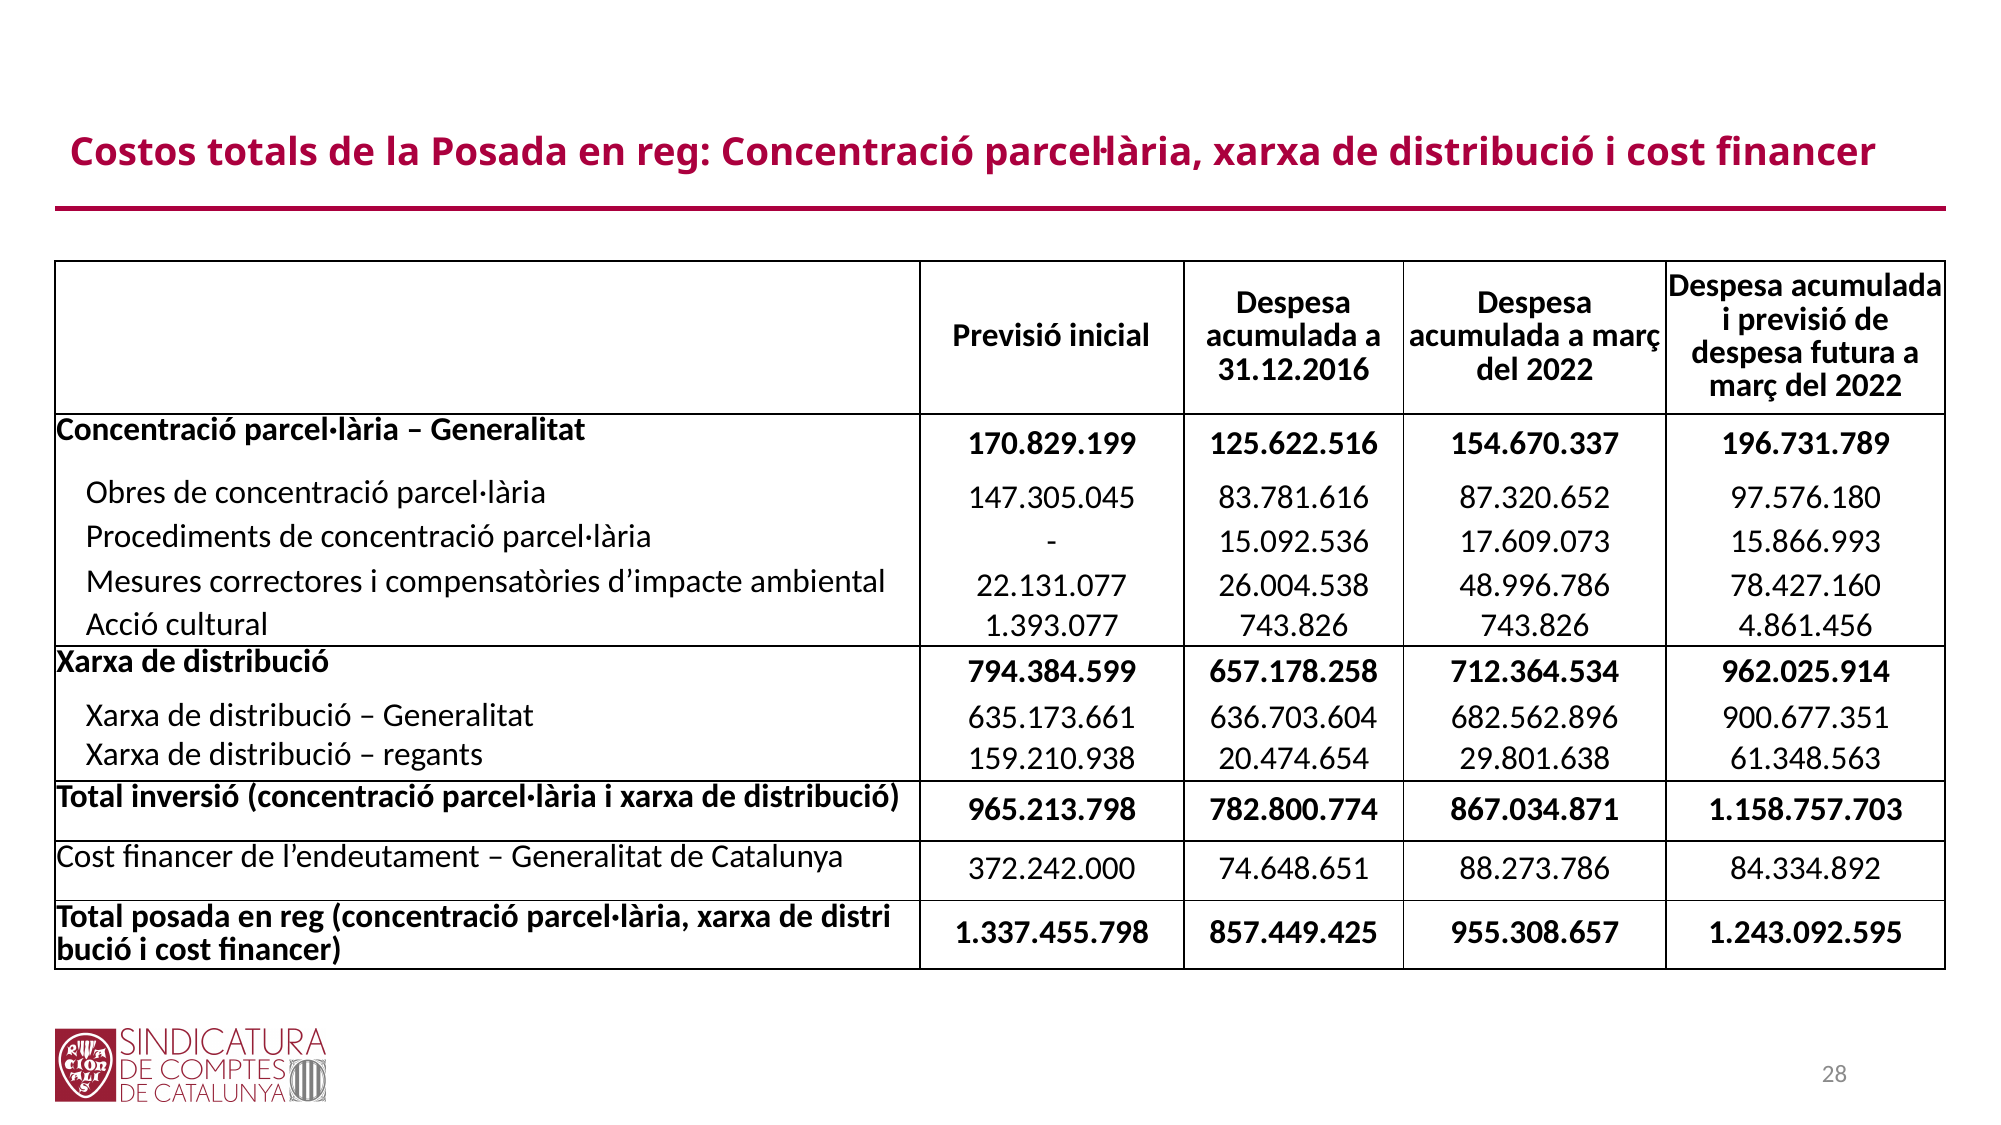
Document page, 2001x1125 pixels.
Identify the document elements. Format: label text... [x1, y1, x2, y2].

table_cell 83.781.616 [1185, 477, 1403, 521]
table_cell 955.308.657 [1404, 901, 1665, 968]
table_cell 159.210.938 [921, 739, 1183, 780]
table_cell Mesures correctores i com­pensatòries d’impacte ambiental [56, 566, 919, 609]
table_cell 97.576.180 [1667, 477, 1944, 521]
table_cell 78.427.160 [1667, 566, 1944, 609]
table_cell Concentració par­cel·là­ria – Generalitat [56, 415, 919, 477]
table_cell 782.800.774 [1185, 782, 1403, 840]
table_cell 15.866.993 [1667, 521, 1944, 566]
table_cell 74.648.651 [1185, 842, 1403, 900]
table_cell 147.305.045 [921, 477, 1183, 521]
table_cell 743.826 [1185, 609, 1403, 645]
table_cell Procediments de con­centració parcel·lària [56, 521, 919, 566]
table_cell 87.320.652 [1404, 477, 1665, 521]
table_cell 154.670.337 [1404, 415, 1665, 477]
table_cell 29.801.638 [1404, 739, 1665, 780]
table_cell Acció cultural [56, 609, 919, 645]
table_cell Xarxa de distribució – regants [56, 739, 919, 780]
table_cell 867.034.871 [1404, 782, 1665, 840]
table_header Despesa acumulada i previsió de despesa futura a març del 2022 [1667, 262, 1944, 413]
table_cell 857.449.425 [1185, 901, 1403, 968]
table_cell 712.364.534 [1404, 647, 1665, 700]
table_cell Xarxa de distribució – Generalitat [56, 700, 919, 739]
text_box Costos totals de la Posada en reg: Concentració parcel·lària, xarxa de distribució i cost financer [54, 105, 1946, 202]
table_cell 900.677.351 [1667, 700, 1944, 739]
table_cell 965.213.798 [921, 782, 1183, 840]
table_header Despesa acumulada a 31.12.2016 [1185, 262, 1403, 413]
picture [55, 1028, 326, 1102]
table_cell Total inversió (concen­tració par­cel·là­ria i xarxa de distribució) [56, 782, 919, 840]
table_cell 636.703.604 [1185, 700, 1403, 739]
table_cell Obres de con­cen­tració parcel·lària [56, 477, 919, 521]
table_header Previsió inicial [921, 262, 1183, 413]
table_cell 84.334.892 [1667, 842, 1944, 900]
table_cell - [921, 521, 1183, 566]
table_cell 20.474.654 [1185, 739, 1403, 780]
table_cell 125.622.516 [1185, 415, 1403, 477]
table_cell 15.092.536 [1185, 521, 1403, 566]
table_cell 170.829.199 [921, 415, 1183, 477]
table_header [56, 262, 919, 413]
table_cell 1.337.455.798 [921, 901, 1183, 968]
table_cell 657.178.258 [1185, 647, 1403, 700]
table_header Despesa acumulada a març del 2022 [1404, 262, 1665, 413]
table_cell Cost financer de l’en­deu­tament – Generalitat de Catalunya [56, 842, 919, 900]
table_cell 1.393.077 [921, 609, 1183, 645]
table_cell 962.025.914 [1667, 647, 1944, 700]
table_cell 88.273.786 [1404, 842, 1665, 900]
table_cell 372.242.000 [921, 842, 1183, 900]
table_cell 61.348.563 [1667, 739, 1944, 780]
table_cell 1.243.092.595 [1667, 901, 1944, 968]
table_cell 22.131.077 [921, 566, 1183, 609]
table_cell 4.861.456 [1667, 609, 1944, 645]
table_cell 26.004.538 [1185, 566, 1403, 609]
slide_number 28 [1412, 1042, 1863, 1103]
table_cell 743.826 [1404, 609, 1665, 645]
table_cell Total posada en reg (con­centració par­cel·lària, xarxa de distri­bució i cost financer) [56, 901, 919, 968]
table_cell 635.173.661 [921, 700, 1183, 739]
table_cell 17.609.073 [1404, 521, 1665, 566]
table_cell 682.562.896 [1404, 700, 1665, 739]
table_cell 196.731.789 [1667, 415, 1944, 477]
table_cell Xarxa de distribució [56, 647, 919, 700]
table_cell 48.996.786 [1404, 566, 1665, 609]
table_cell 1.158.757.703 [1667, 782, 1944, 840]
table_cell 794.384.599 [921, 647, 1183, 700]
